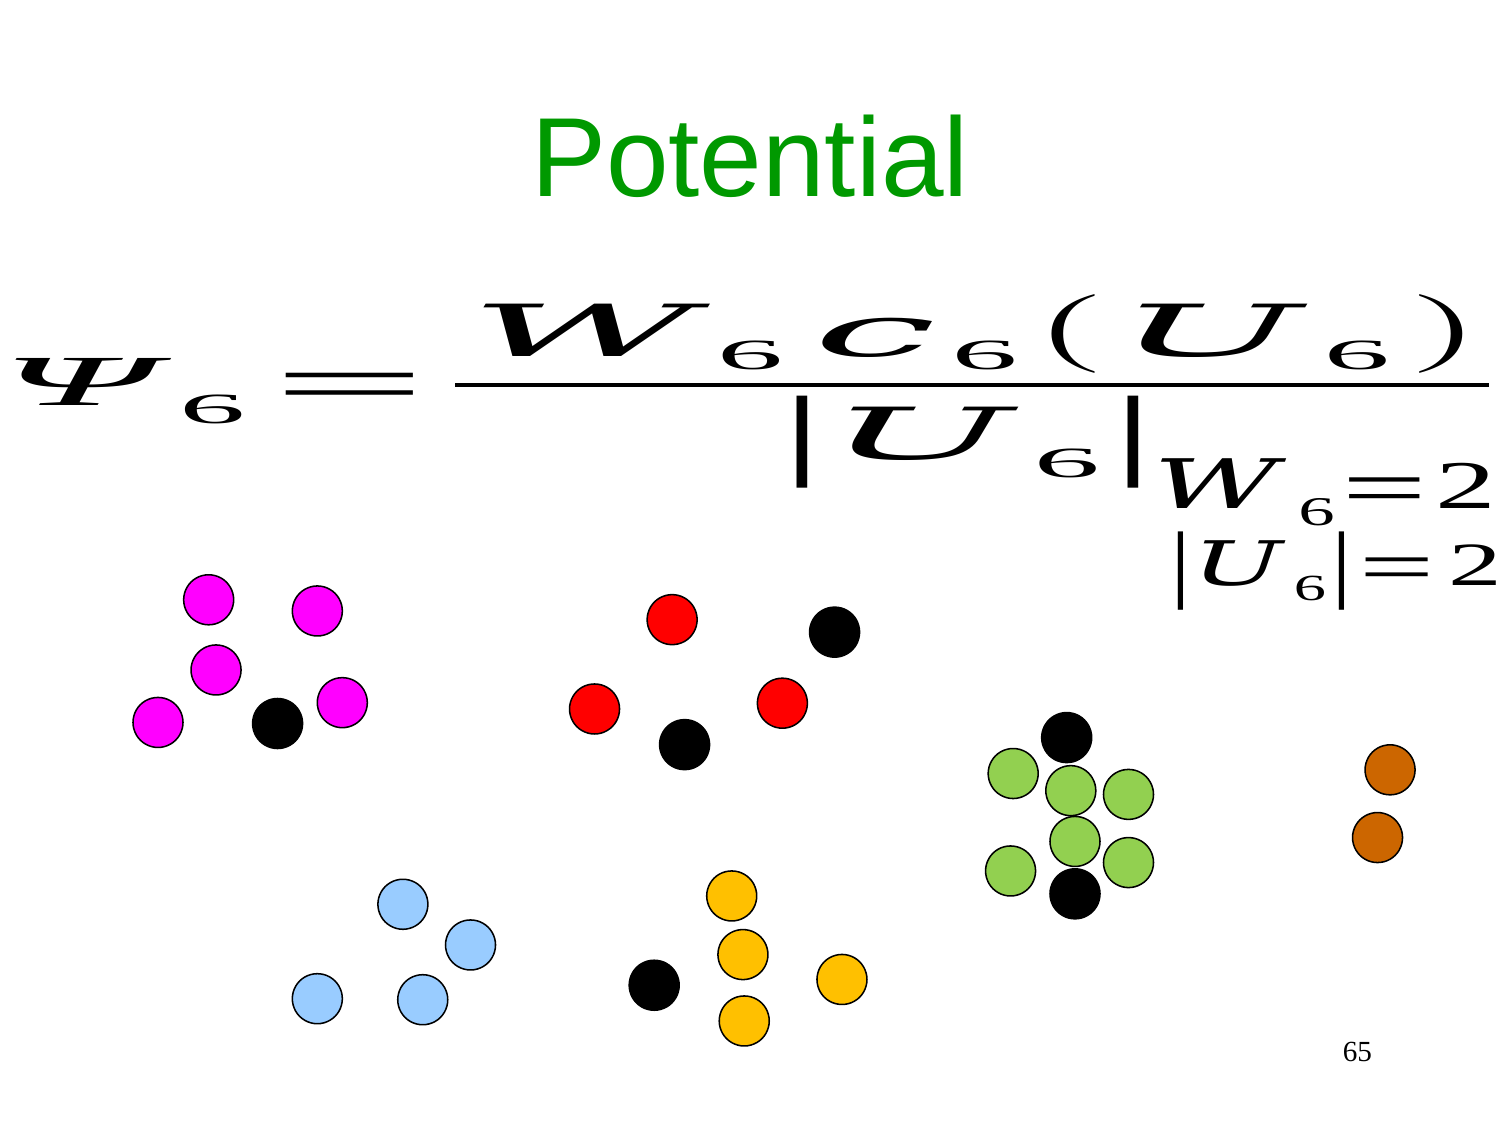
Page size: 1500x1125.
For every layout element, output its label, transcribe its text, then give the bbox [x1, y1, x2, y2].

text_box [757, 678, 808, 729]
text_box [629, 960, 680, 1011]
text_box [985, 845, 1036, 896]
text_box [292, 585, 343, 636]
text_box [1045, 765, 1096, 816]
text_box [132, 697, 184, 748]
text_box [659, 719, 710, 770]
text_box [1365, 744, 1416, 795]
text_box [809, 607, 860, 658]
text_box [816, 954, 867, 1005]
text_box [252, 698, 303, 749]
slide_number 65 [1074, 1024, 1388, 1101]
text_box [1352, 812, 1403, 863]
text_box [647, 594, 698, 645]
text_box [397, 974, 448, 1025]
text_box [569, 683, 620, 734]
text_box [717, 929, 768, 980]
text_box [1050, 868, 1101, 919]
text_box [191, 644, 242, 695]
text_box [292, 973, 343, 1024]
text_box [1050, 816, 1101, 867]
title Potential [112, 57, 1388, 246]
text_box [317, 677, 368, 728]
text_box [183, 574, 234, 625]
text_box [706, 870, 757, 921]
text_box [719, 995, 770, 1046]
text_box [988, 748, 1039, 799]
text_box [445, 919, 496, 970]
text_box [377, 879, 428, 930]
text_box [1103, 837, 1154, 888]
text_box [1103, 769, 1154, 820]
text_box [1041, 712, 1092, 763]
